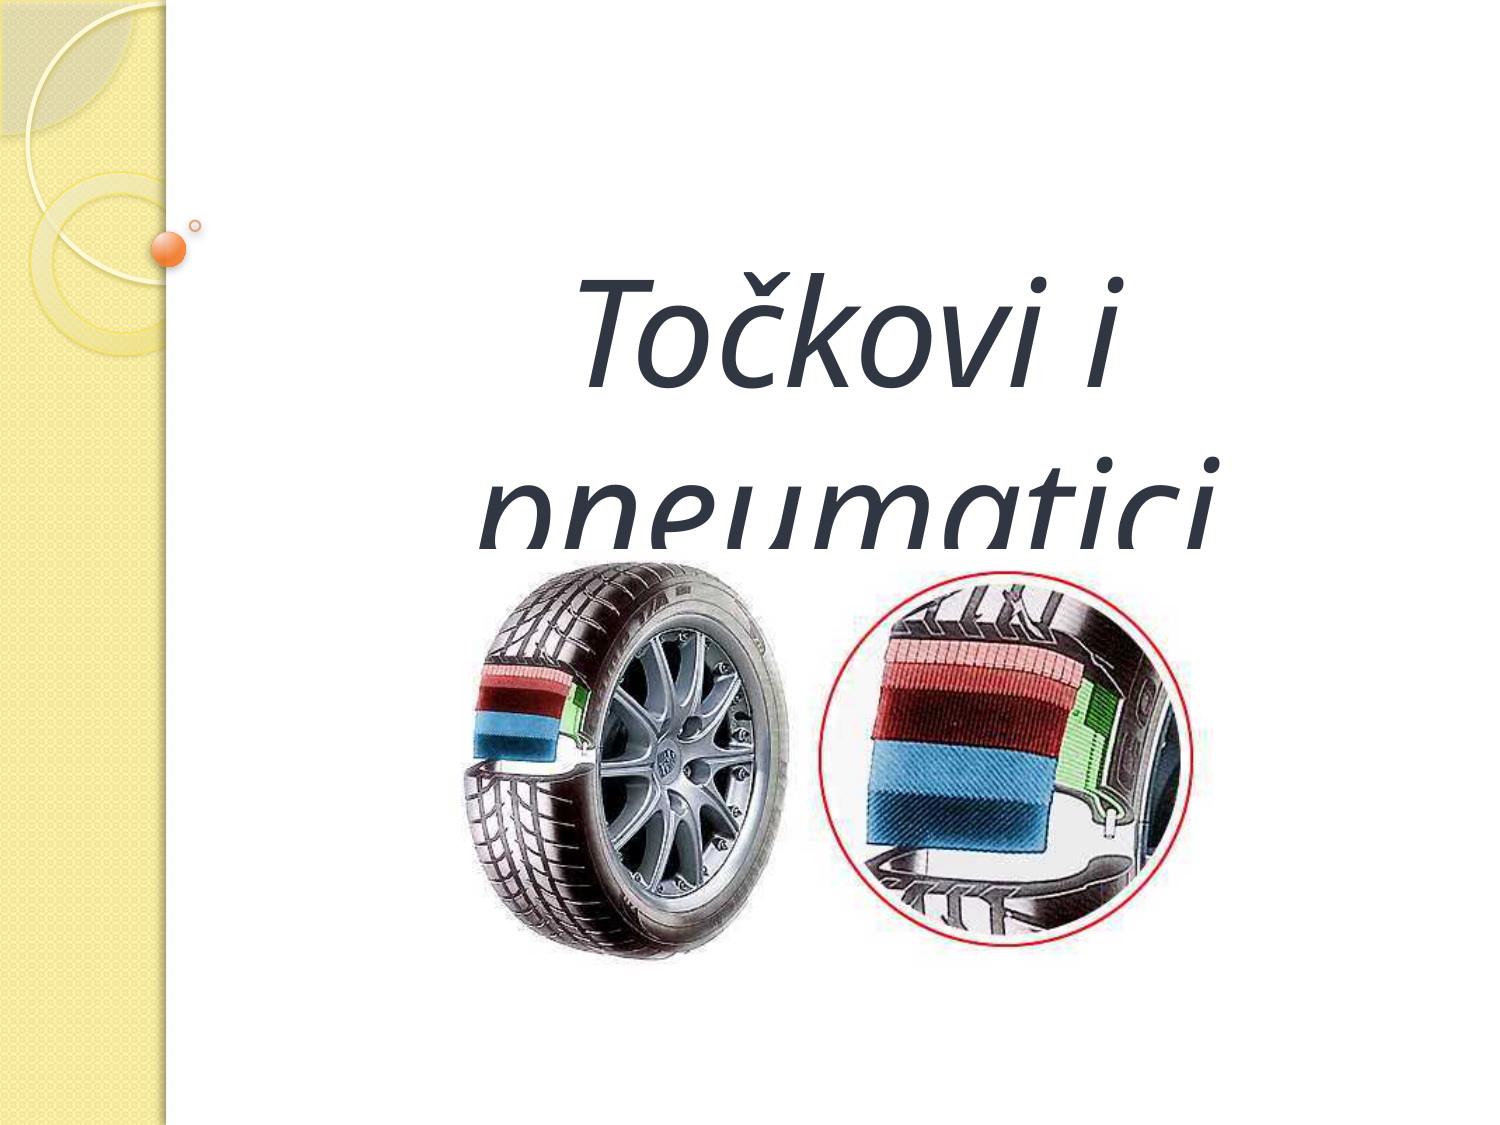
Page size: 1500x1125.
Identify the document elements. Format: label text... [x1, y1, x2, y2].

subtitle Točkovi i pneumatici [234, 237, 1450, 591]
picture [449, 549, 1213, 971]
